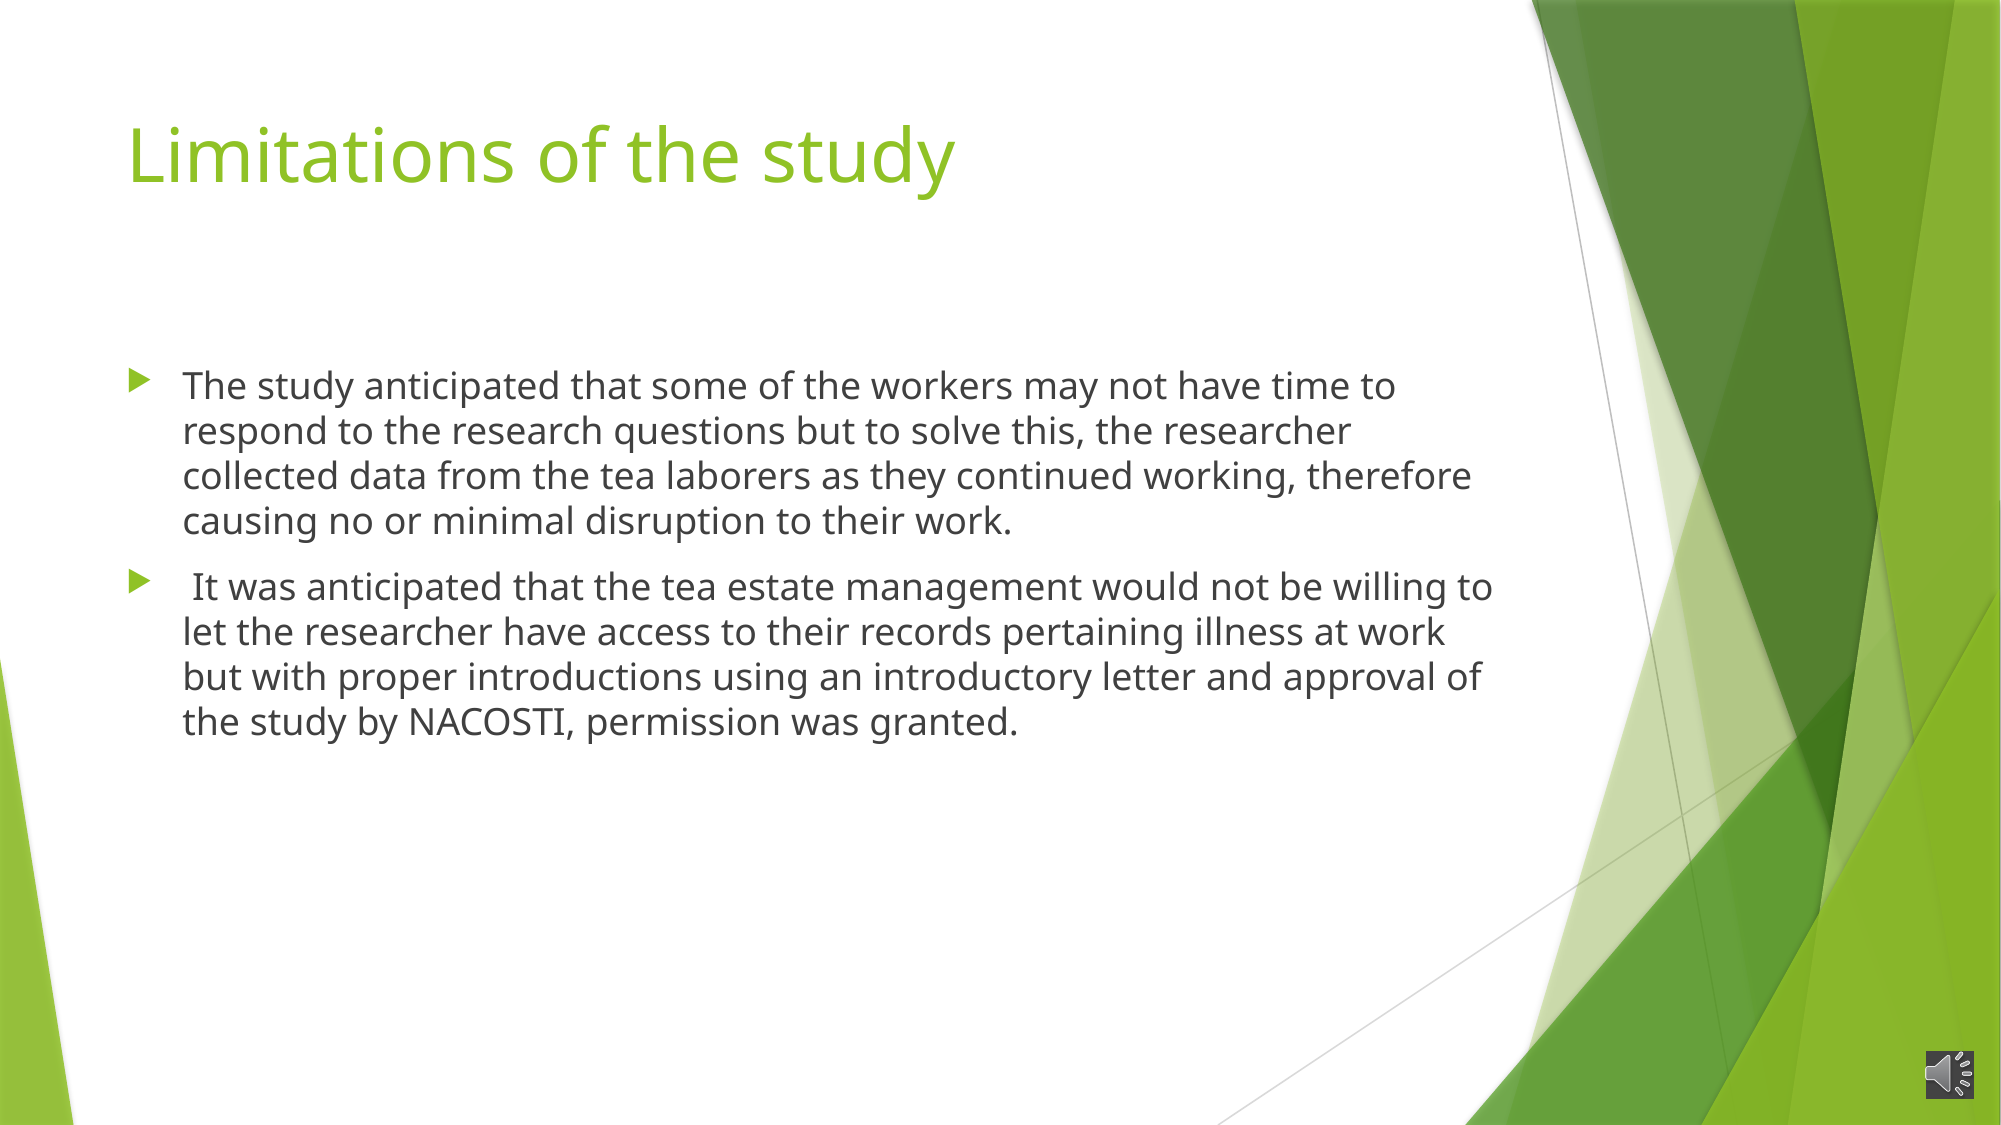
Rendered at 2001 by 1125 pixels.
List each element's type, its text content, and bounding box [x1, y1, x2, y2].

list The study anticipated that some of the workers may not have time to respond to the research questions but to solve this, the researcher collected data from the tea laborers as they continued working, therefore causing no or minimal disruption to their work. It was anticipated that the tea estate management would not be willing to let the researcher have access to their records pertaining illness at work but with proper introductions using an introductory letter and approval of the study by NACOSTI, permission was granted. [111, 354, 1522, 992]
picture [1924, 1049, 1976, 1101]
title Limitations of the study [111, 99, 1522, 317]
